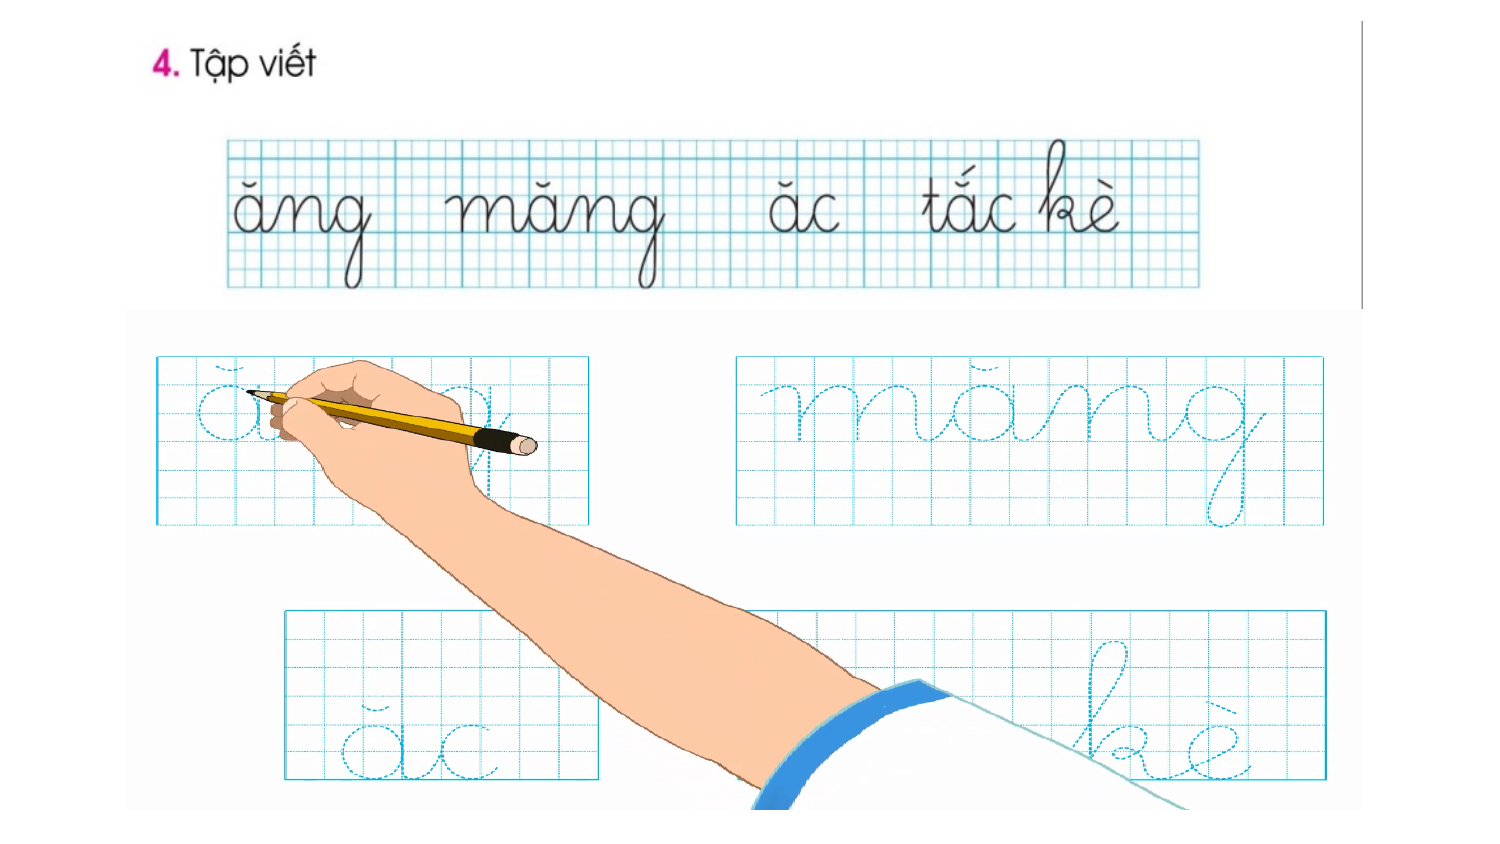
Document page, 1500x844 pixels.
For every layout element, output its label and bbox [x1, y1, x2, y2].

picture [74, 21, 1363, 810]
